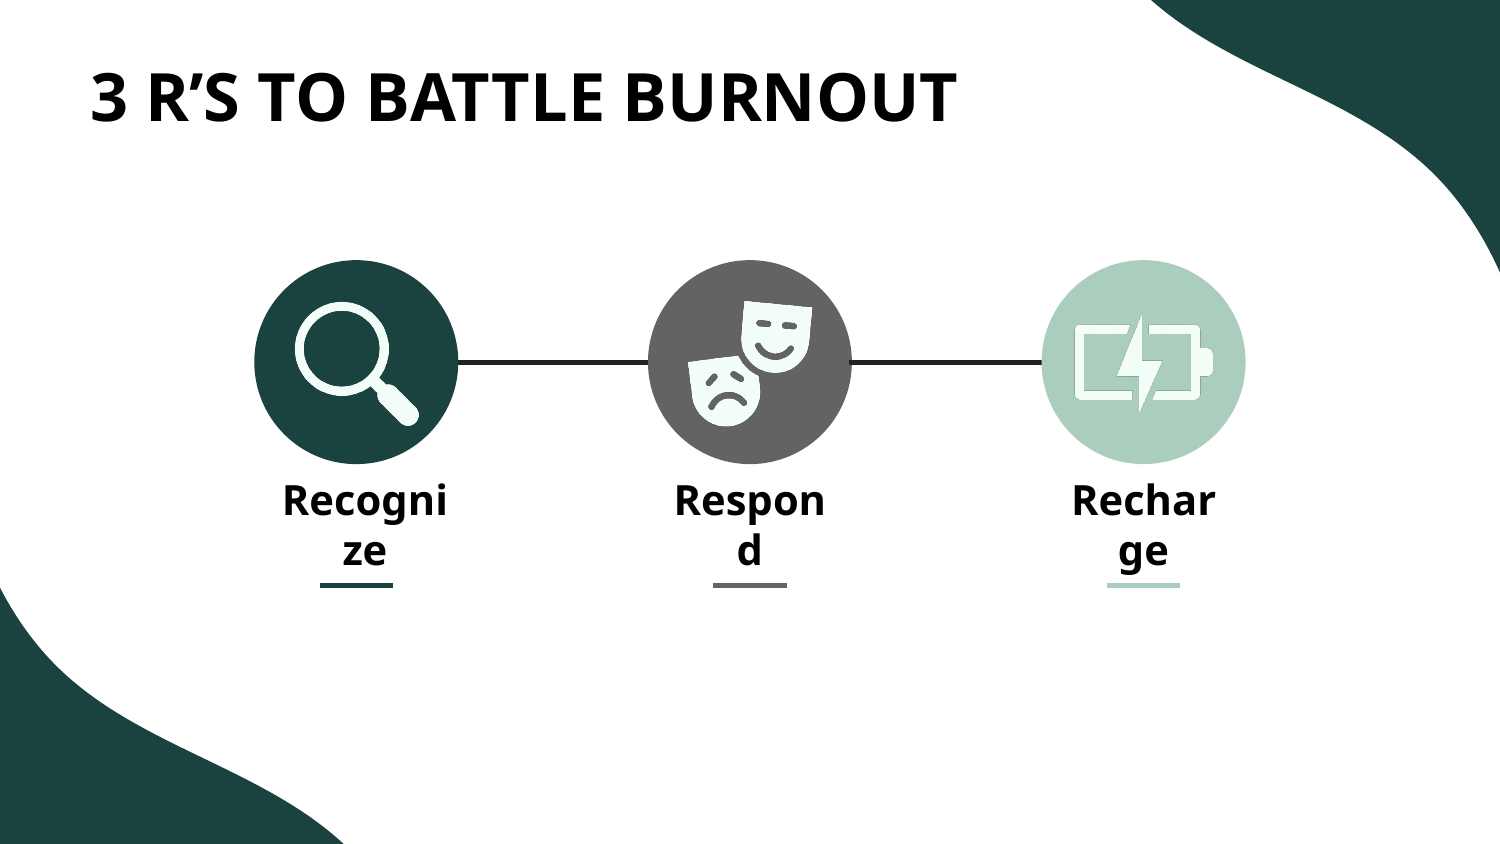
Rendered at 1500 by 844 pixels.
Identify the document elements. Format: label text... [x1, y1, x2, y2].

text_box [0, 587, 344, 844]
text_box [254, 259, 1246, 586]
title 3 R’S TO BATTLE BURNOUT [75, 67, 1363, 122]
text_box [1151, 0, 1500, 273]
